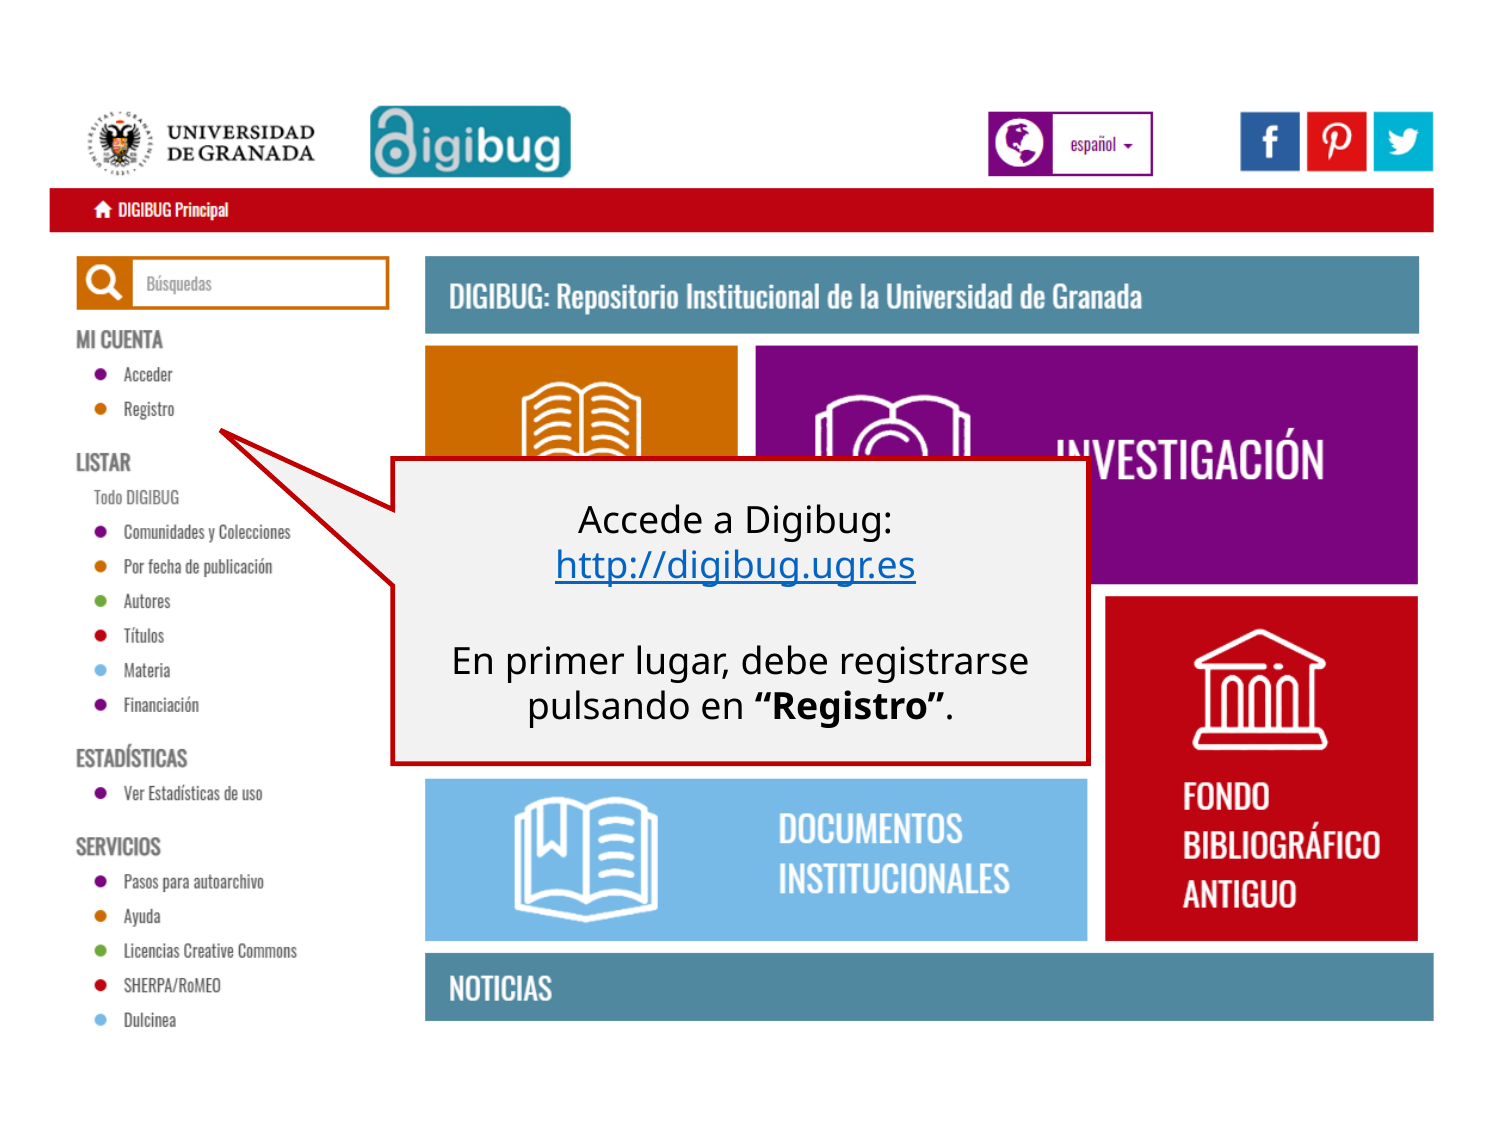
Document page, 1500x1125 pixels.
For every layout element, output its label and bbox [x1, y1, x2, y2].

picture [49, 101, 1434, 1032]
